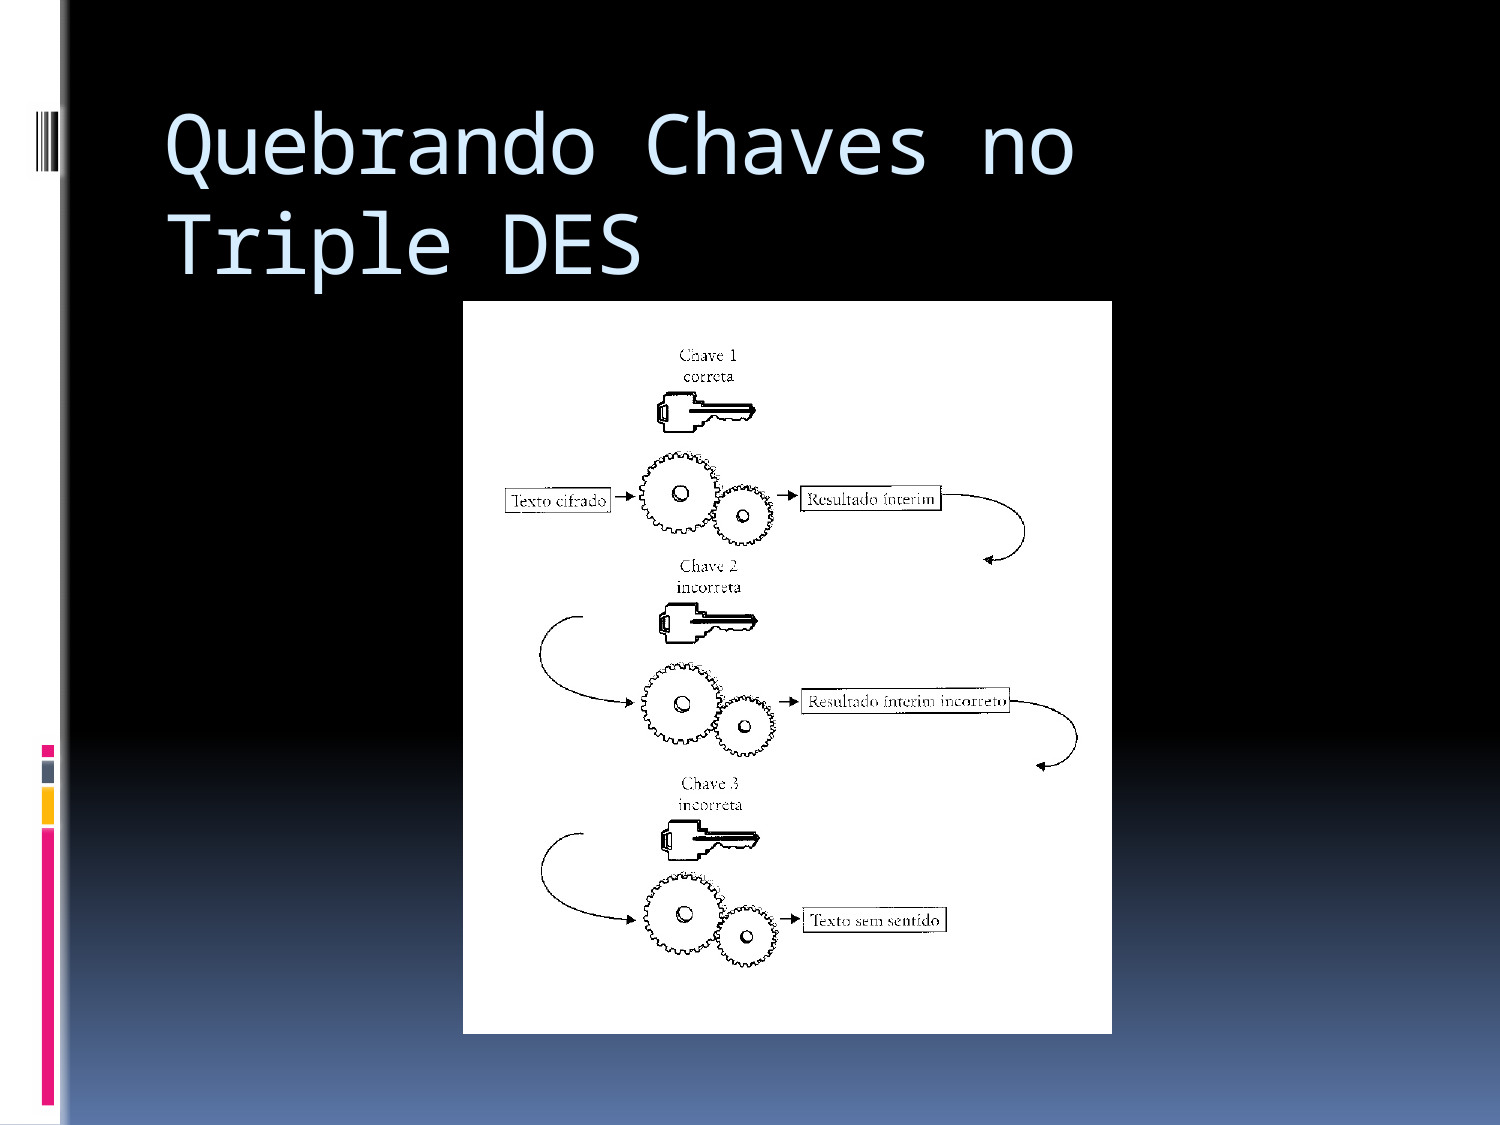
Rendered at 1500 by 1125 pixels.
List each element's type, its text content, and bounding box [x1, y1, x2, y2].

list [463, 301, 1112, 1035]
title Quebrando Chaves no Triple DES [150, 83, 1425, 234]
